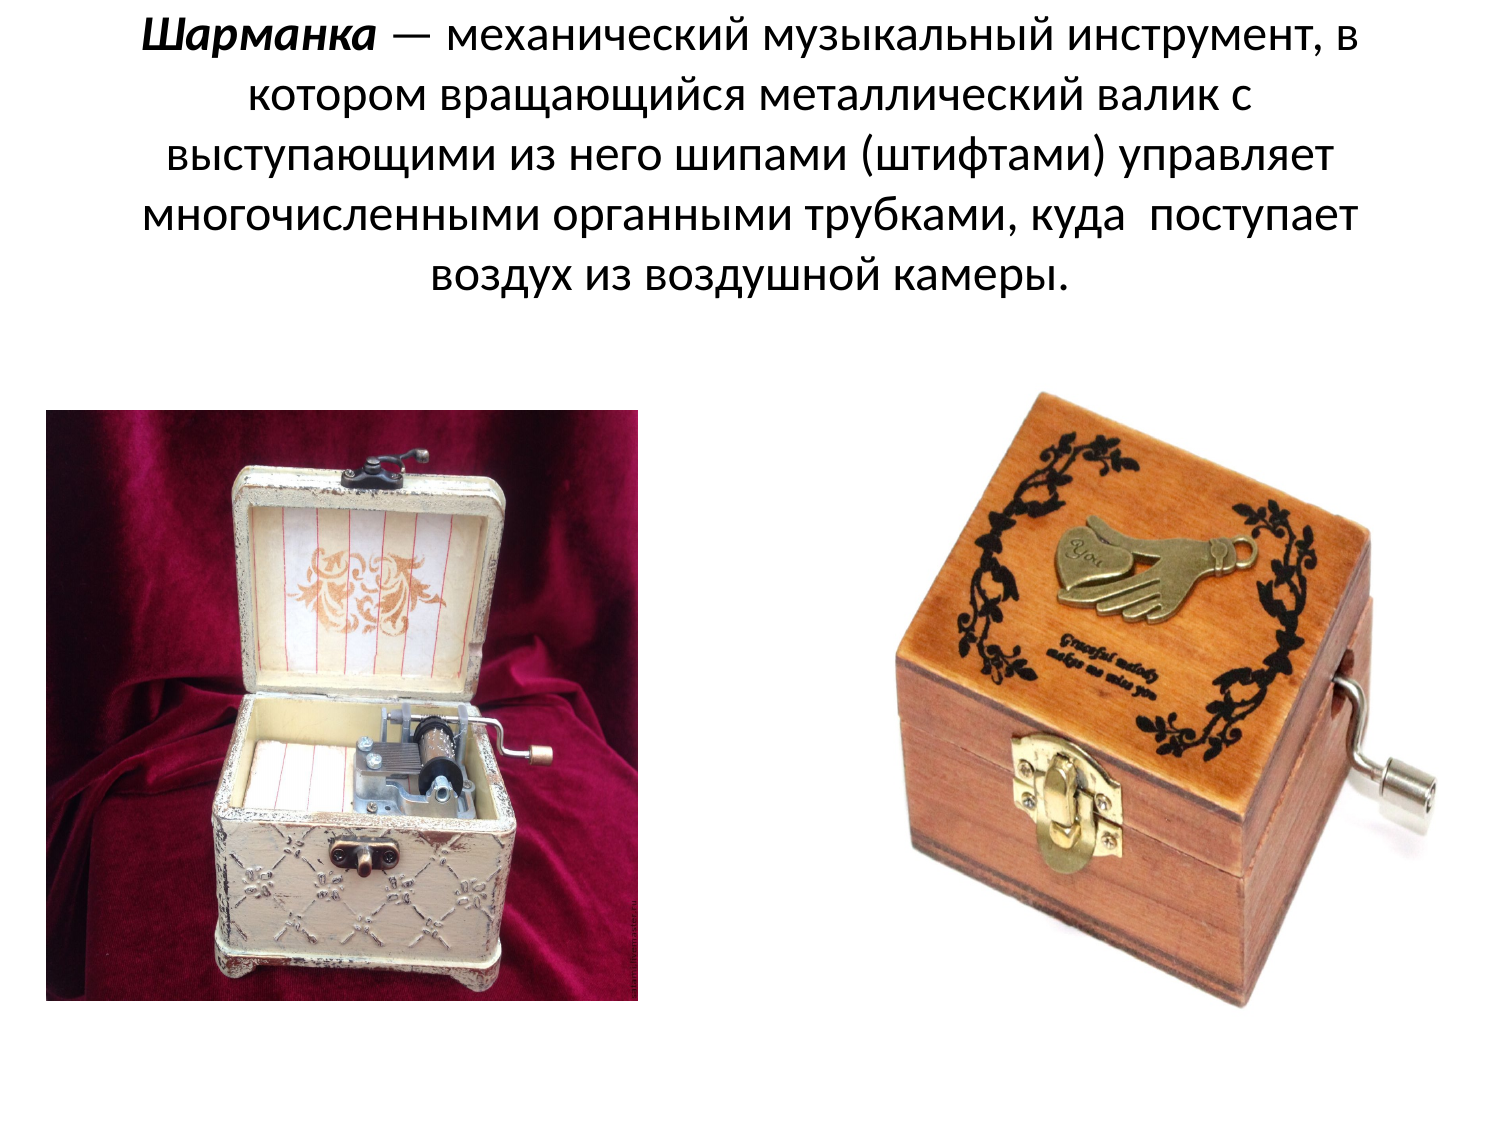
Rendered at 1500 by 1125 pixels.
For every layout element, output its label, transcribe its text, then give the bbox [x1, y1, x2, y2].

picture [46, 409, 638, 1002]
title Шарманка — механический музыкальный инструмент, в котором вращающийся металлический валик с выступающими из него шипами (штифтами) управляет многочисленными органными трубками, куда поступает воздух из воздушной камеры. [75, 45, 1425, 317]
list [773, 339, 1500, 1044]
